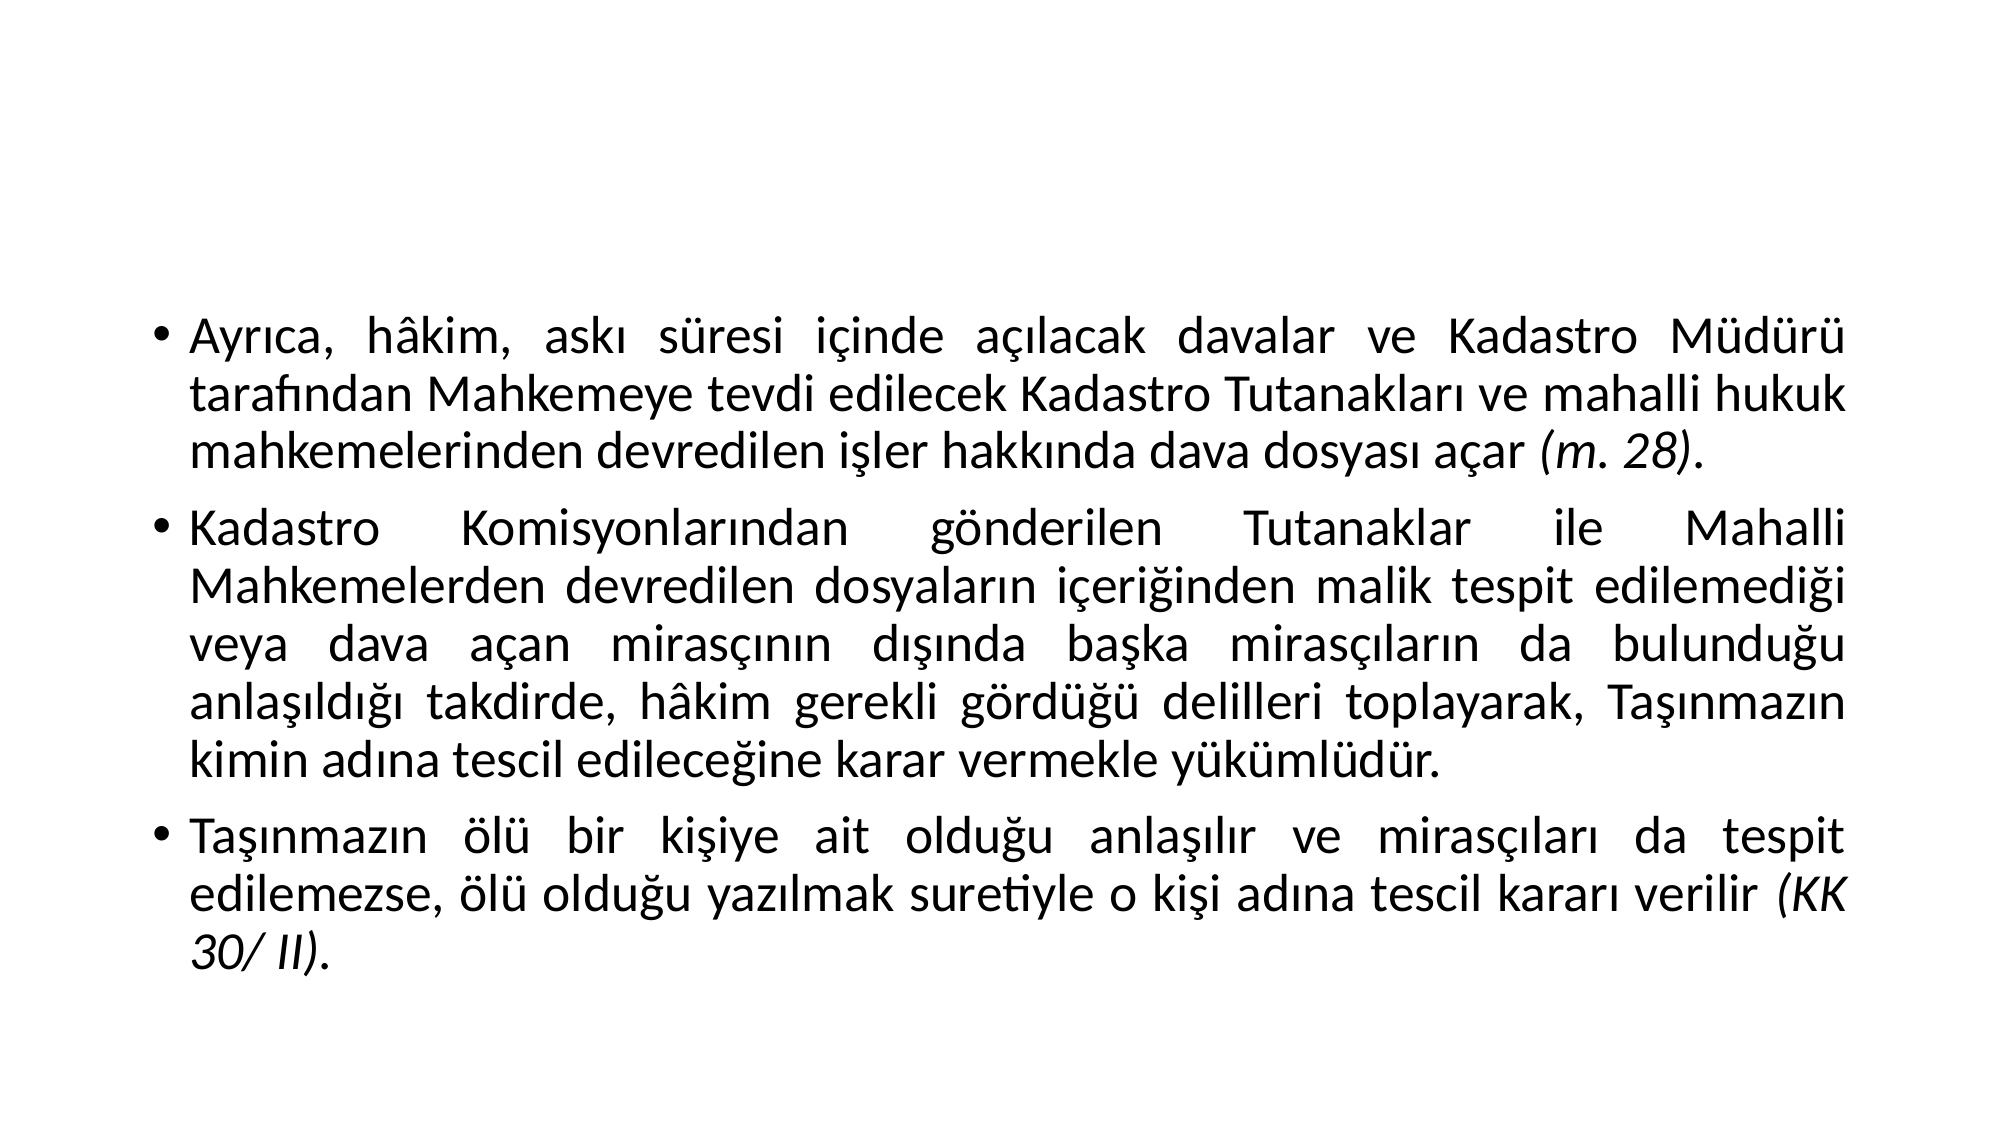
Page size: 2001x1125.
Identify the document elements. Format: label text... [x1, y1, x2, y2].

list Ayrıca, hâkim, askı süresi içinde açılacak davalar ve Kadastro Müdürü tarafından Mahkemeye tevdi edilecek Kadastro Tutanakları ve mahalli hukuk mahkemelerinden devredilen işler hakkında dava dosyası açar (m. 28). Kadastro Komisyonlarından gönderilen Tutanaklar ile Mahalli Mahkemelerden devredilen dosyaların içeriğinden malik tespit edilemediği veya dava açan mirasçının dışında başka mirasçıların da bulunduğu anlaşıldığı takdirde, hâkim gerekli gördüğü delilleri toplayarak, Taşınmazın kimin adına tescil edileceğine karar vermekle yükümlüdür. Taşınmazın ölü bir kişiye ait olduğu anlaşılır ve mirasçıları da tespit edilemezse, ölü olduğu yazılmak suretiyle o kişi adına tescil kararı verilir (KK 30/ II). [137, 299, 1863, 1014]
